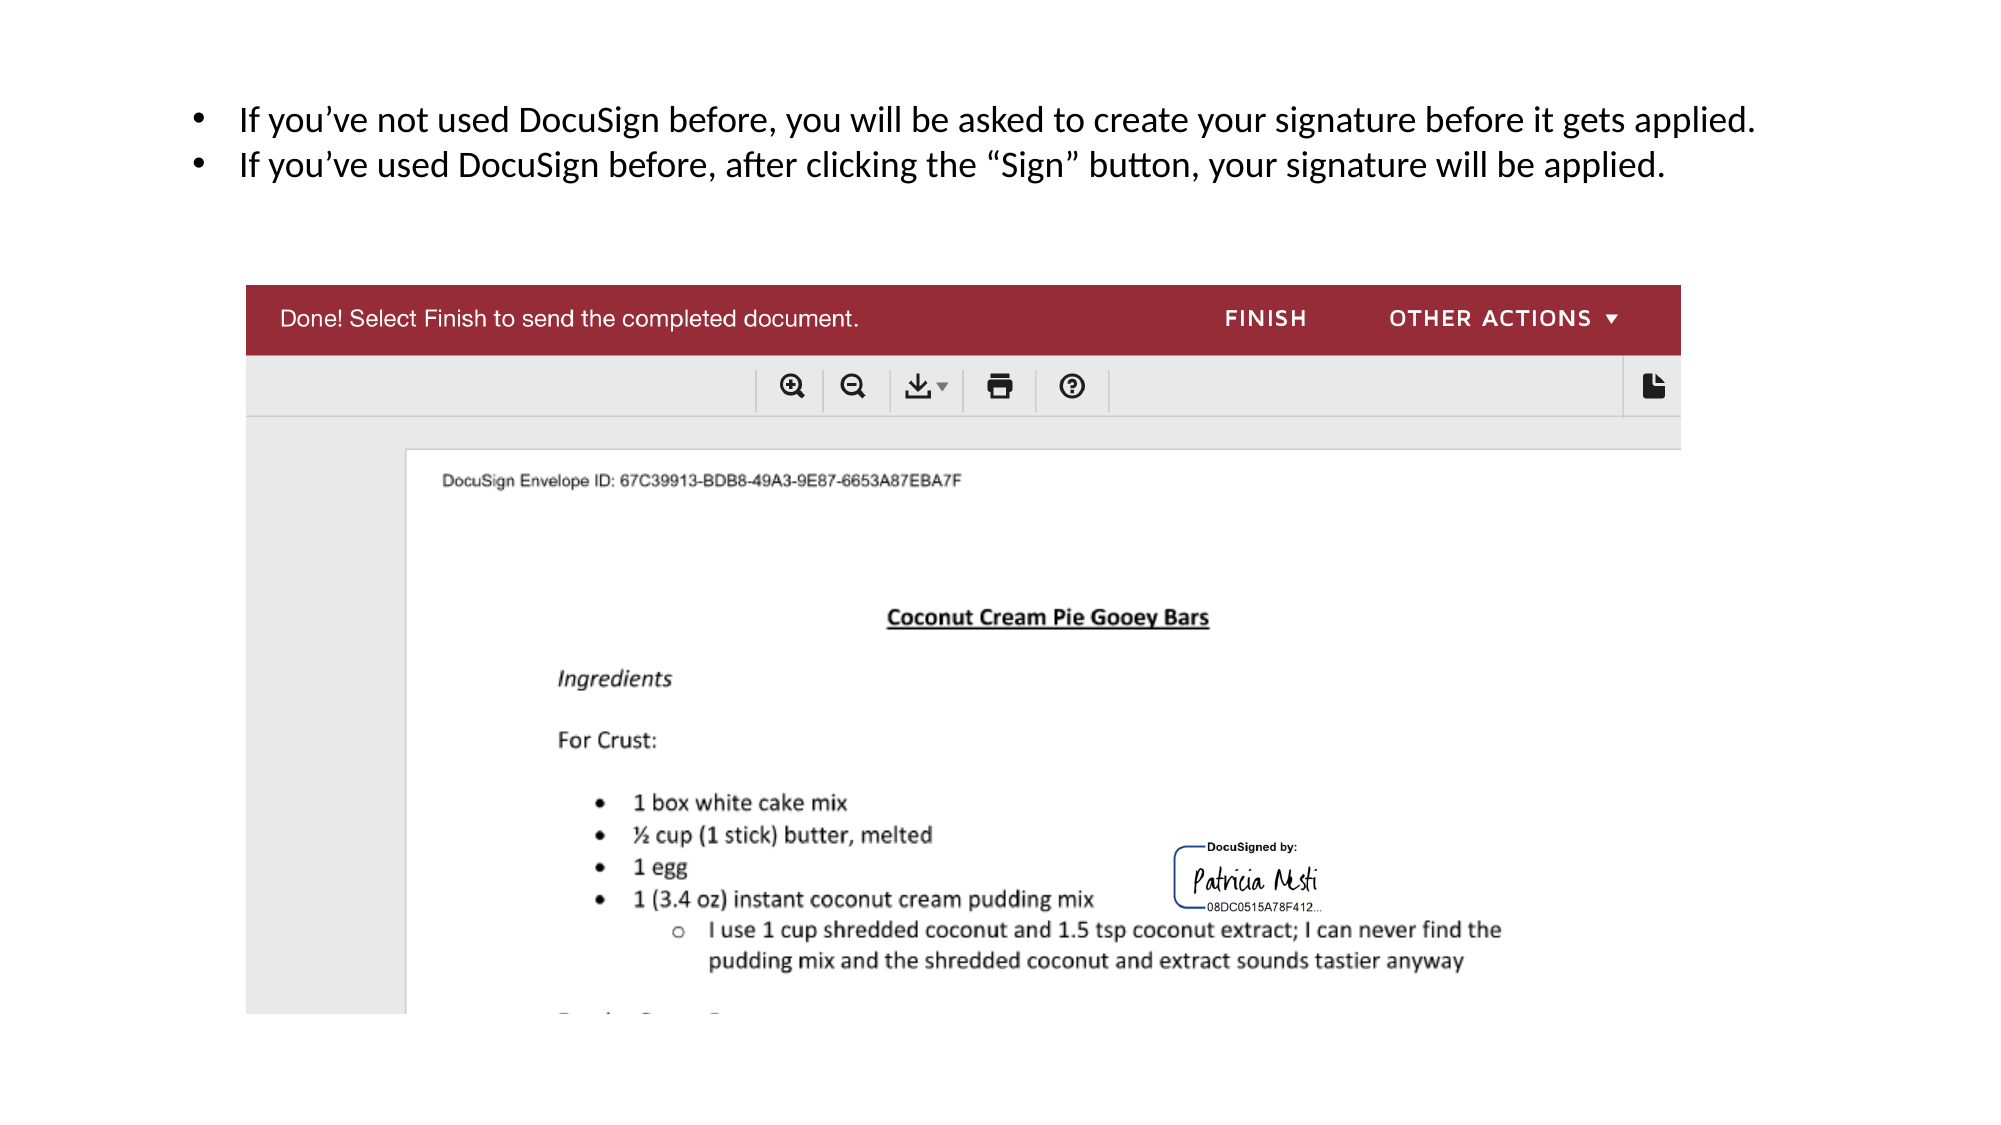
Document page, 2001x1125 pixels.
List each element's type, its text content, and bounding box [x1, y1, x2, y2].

text_box If you’ve not used DocuSign before, you will be asked to create your signature before it gets applied. If you’ve used DocuSign before, after clicking the “Sign” button, your signature will be applied. [177, 87, 1774, 193]
picture [245, 285, 1681, 1015]
